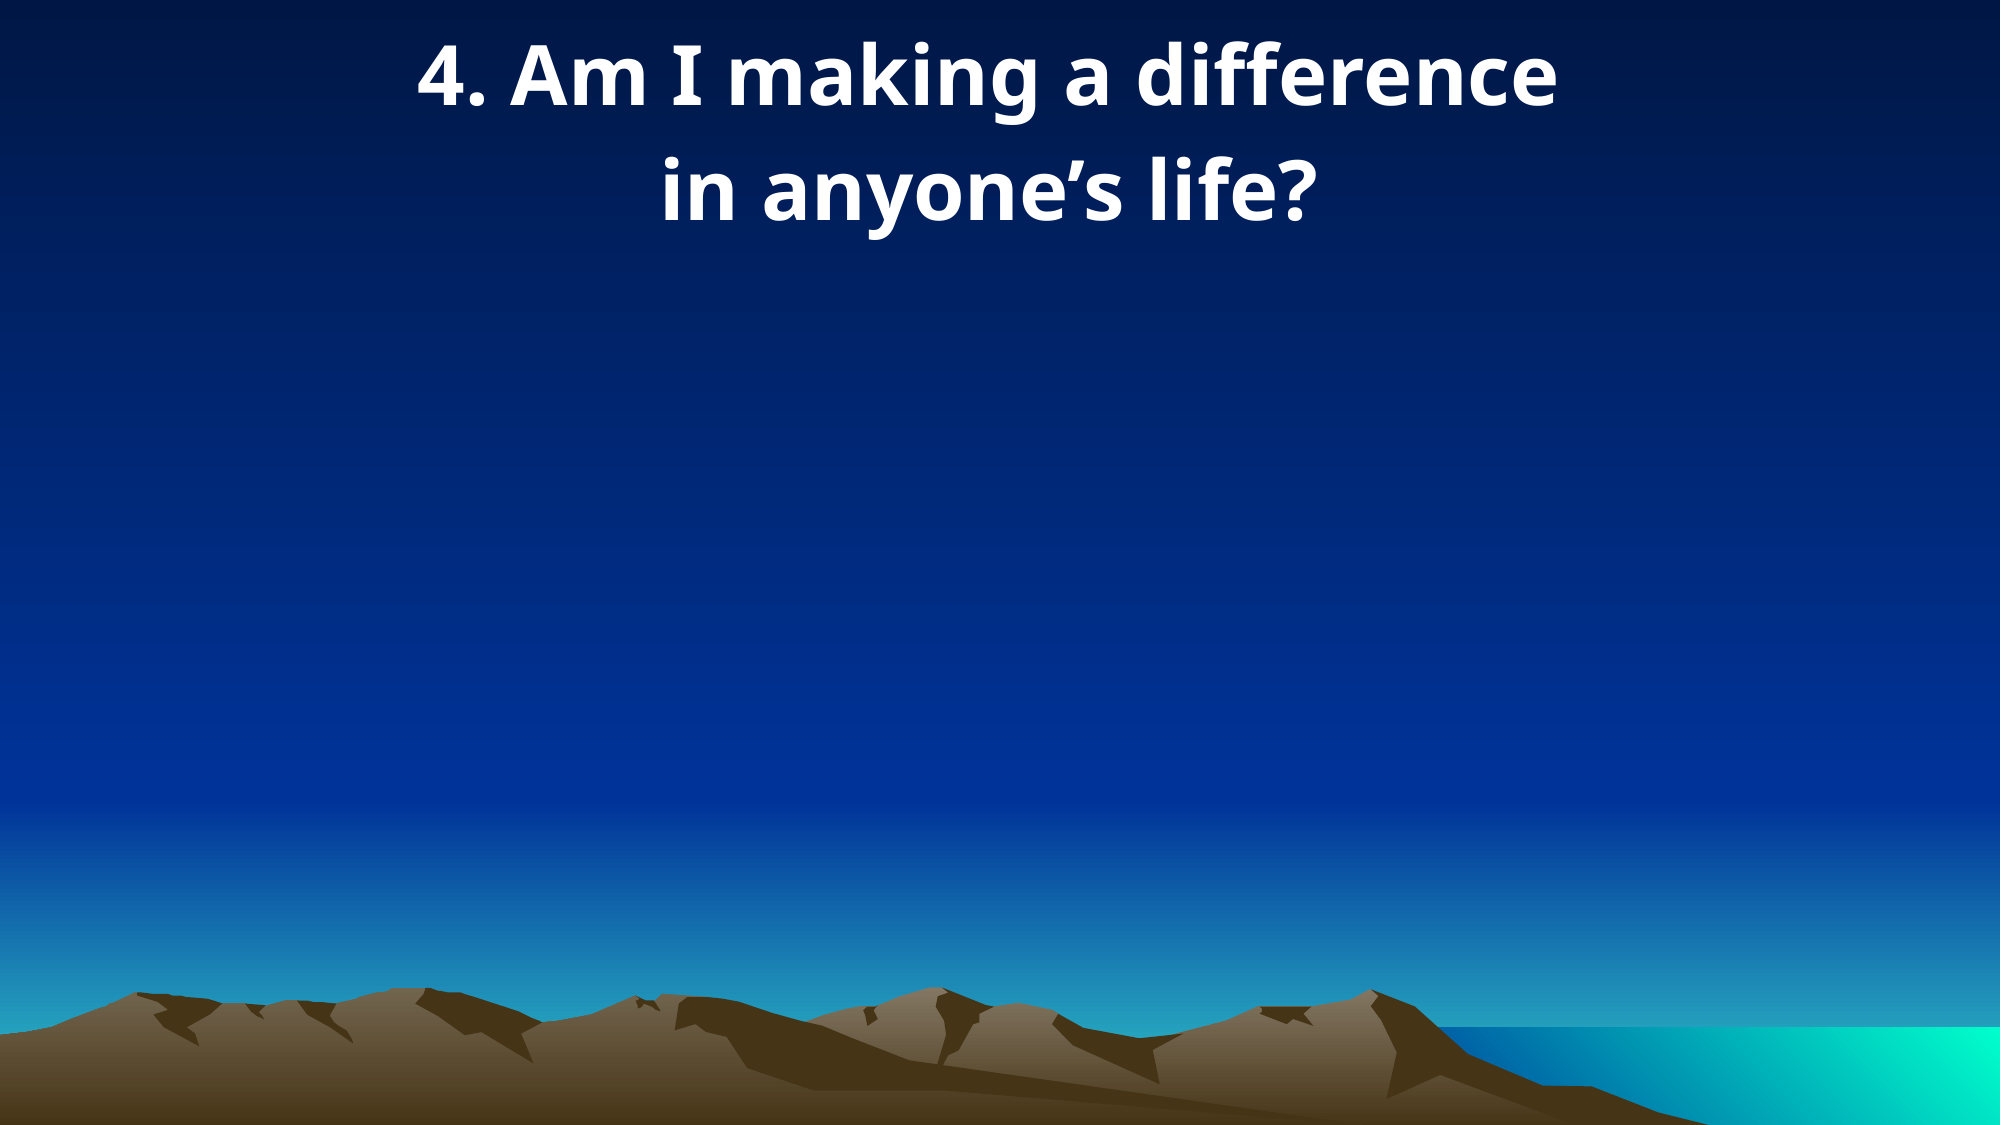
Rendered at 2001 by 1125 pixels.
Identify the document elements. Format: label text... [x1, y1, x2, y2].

text_box 4. Am I making a difference in anyone’s life? [0, 0, 2000, 863]
